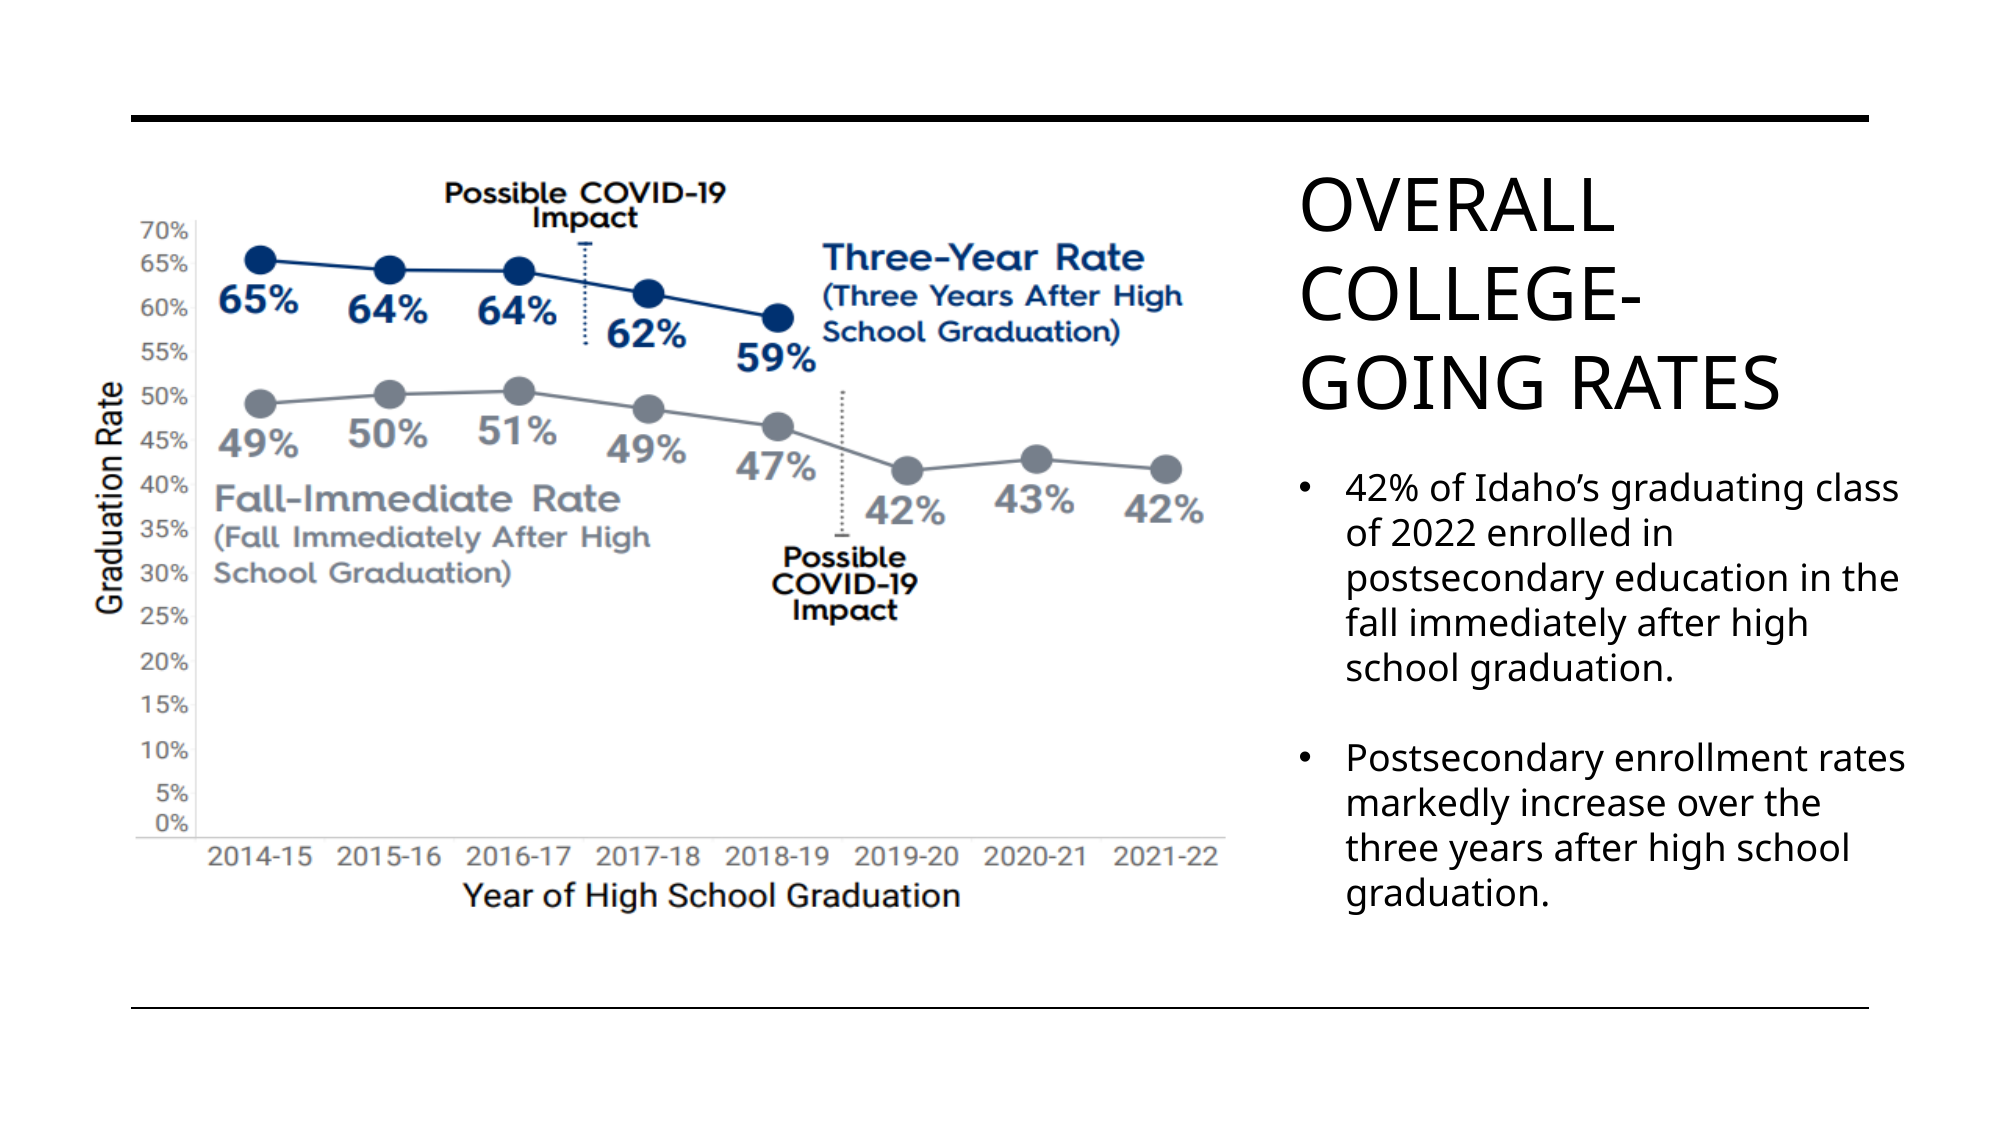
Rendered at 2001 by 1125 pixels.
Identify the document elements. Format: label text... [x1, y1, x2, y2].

title Overall College-Going Rates [1283, 149, 1869, 433]
picture [87, 163, 1240, 917]
text_box 42% of Idaho’s graduating class of 2022 enrolled in postsecondary education in the fall immediately after high school graduation. Postsecondary enrollment rates markedly increase over the three years after high school graduation. [1283, 456, 1934, 922]
